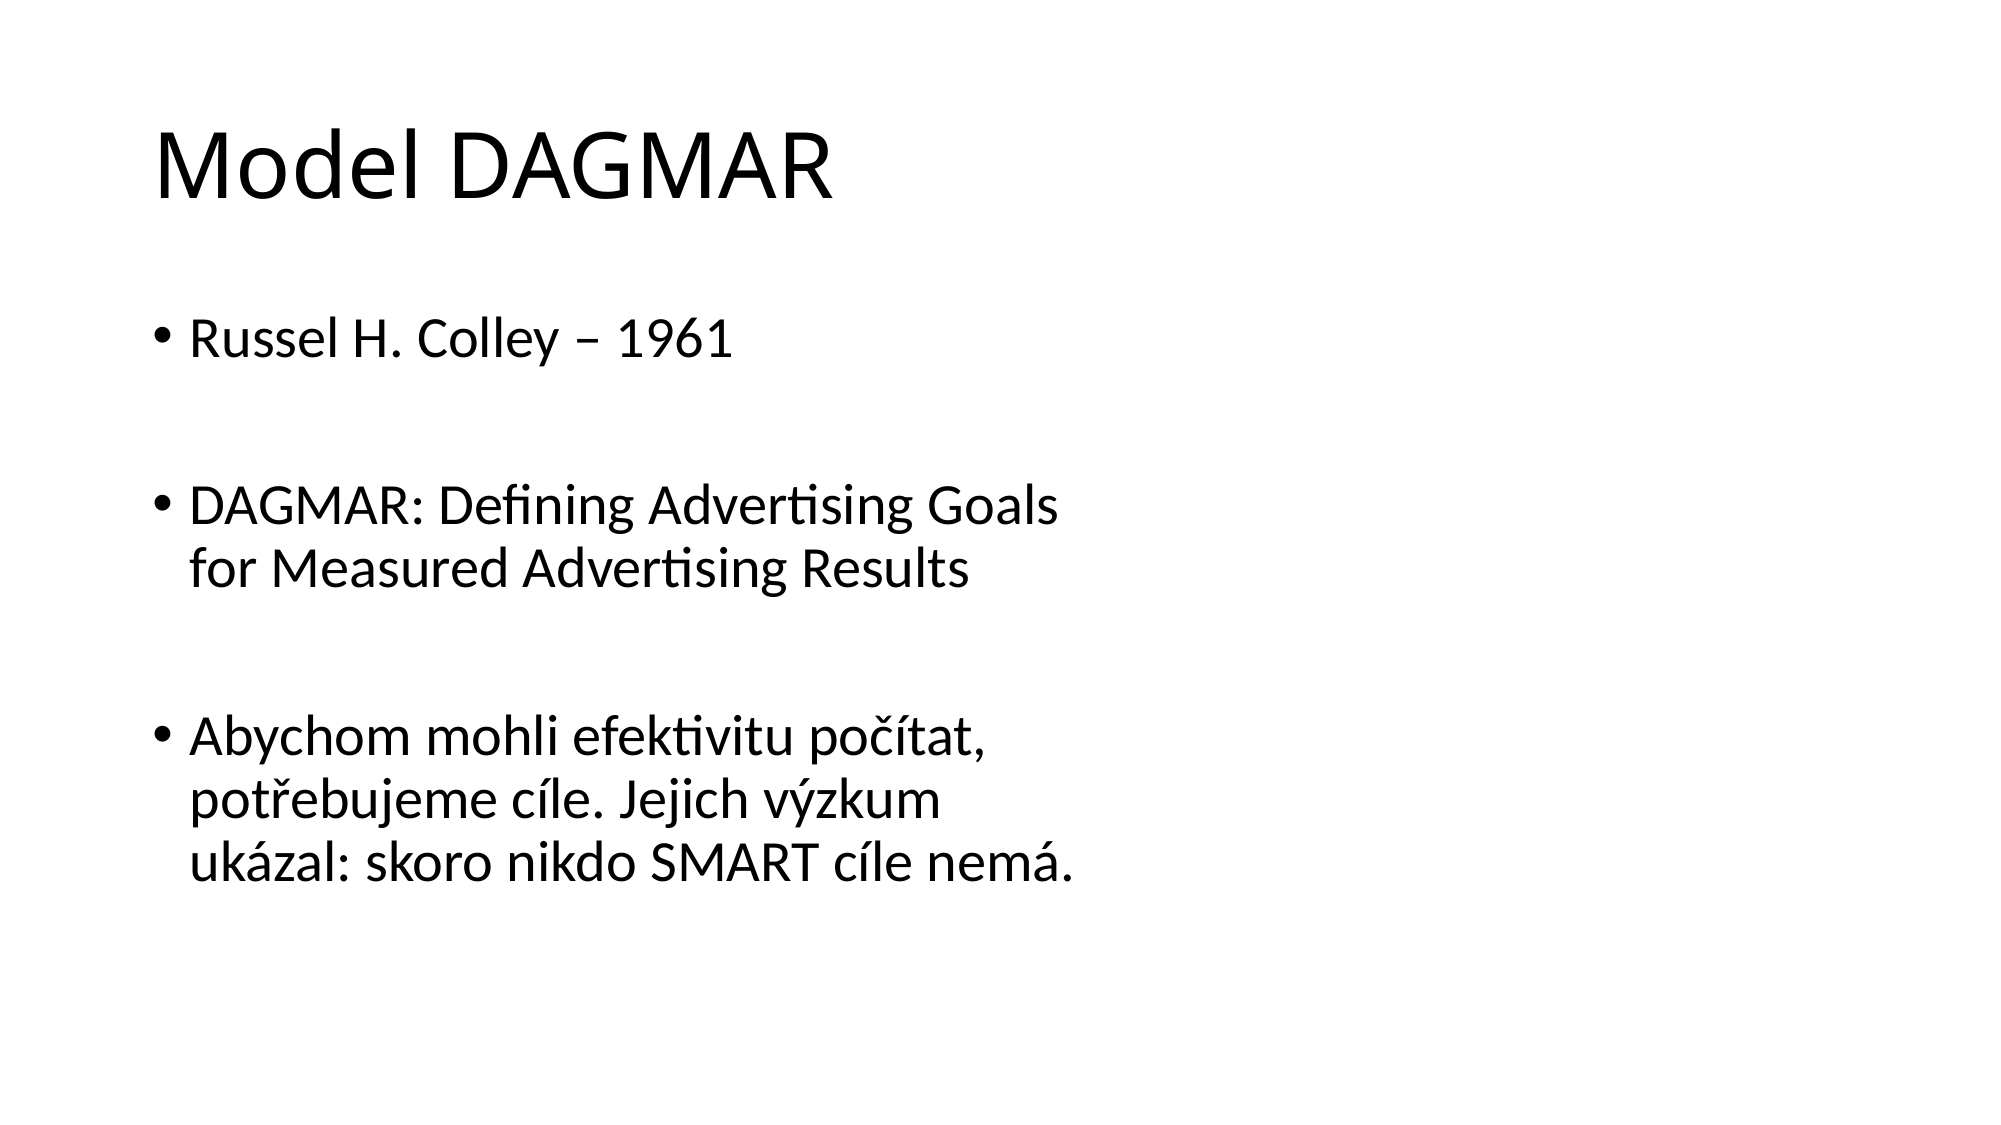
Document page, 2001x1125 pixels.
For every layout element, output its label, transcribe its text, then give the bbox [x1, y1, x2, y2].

title Model DAGMAR [137, 59, 1863, 278]
list Russel H. Colley – 1961 DAGMAR: Defining Advertising Goals for Measured Advertising Results Abychom mohli efektivitu počítat, potřebujeme cíle. Jejich výzkum ukázal: skoro nikdo SMART cíle nemá. [137, 299, 1110, 1014]
